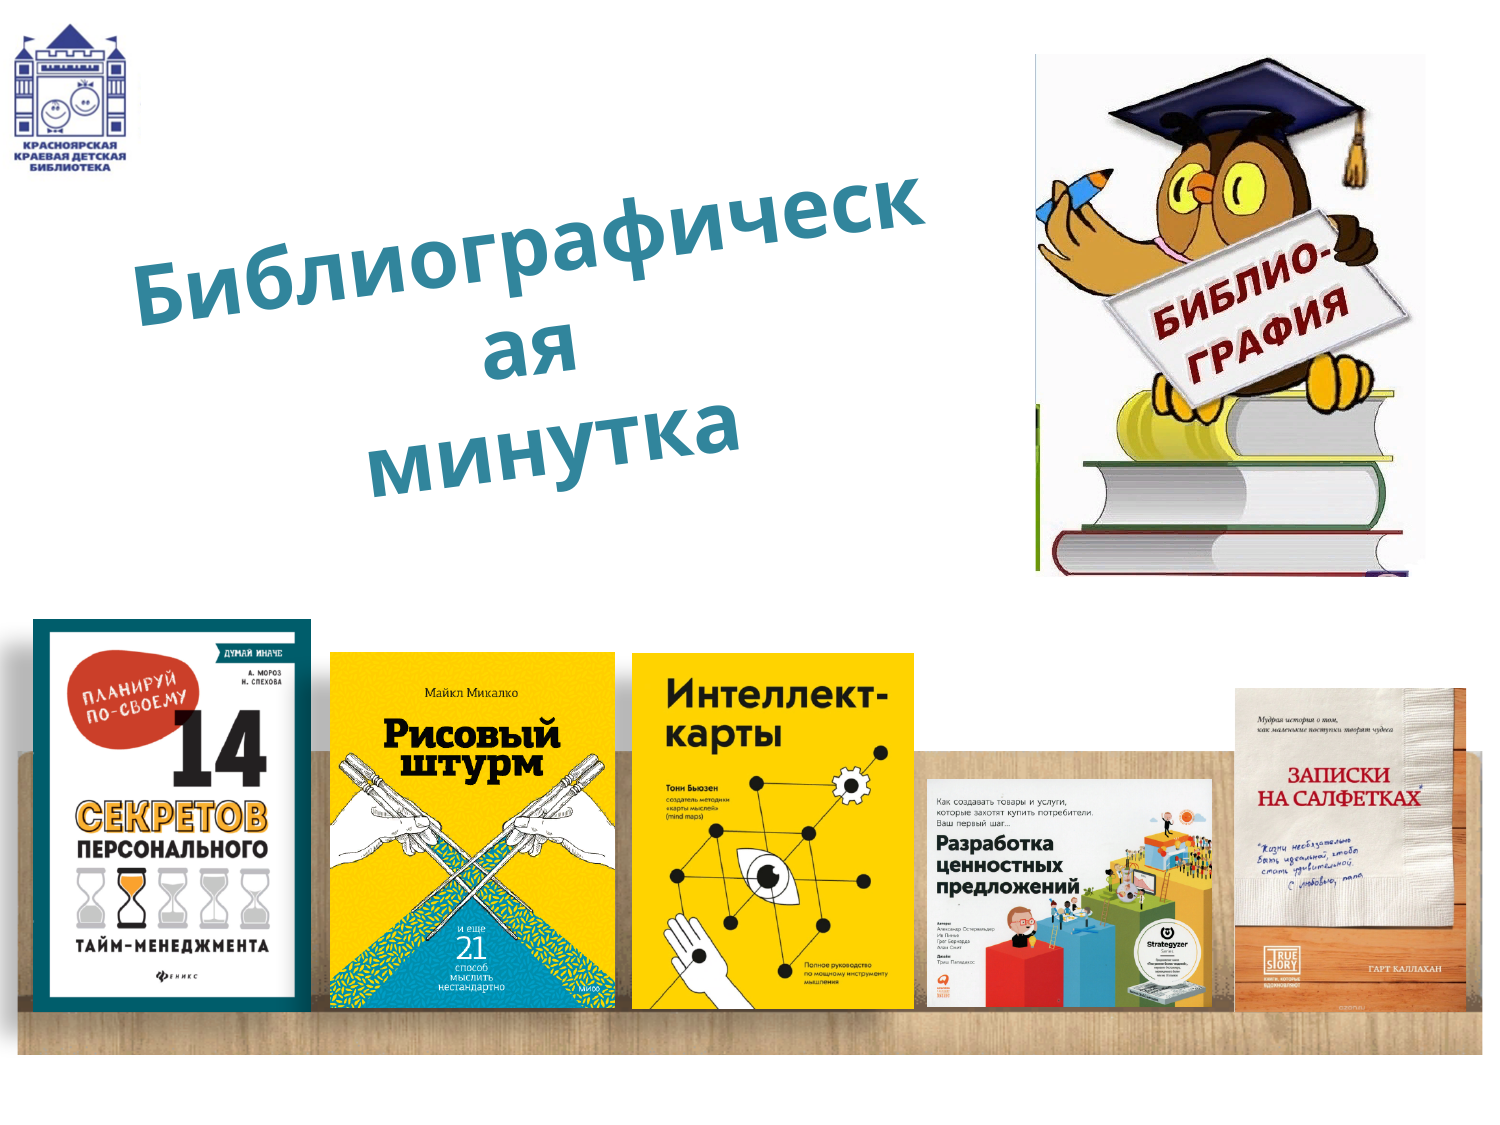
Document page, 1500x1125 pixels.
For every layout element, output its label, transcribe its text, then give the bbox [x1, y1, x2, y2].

title Библиографическая минутка [100, 191, 979, 491]
picture [17, 619, 1483, 1056]
picture [1035, 54, 1426, 577]
picture [0, 0, 141, 190]
